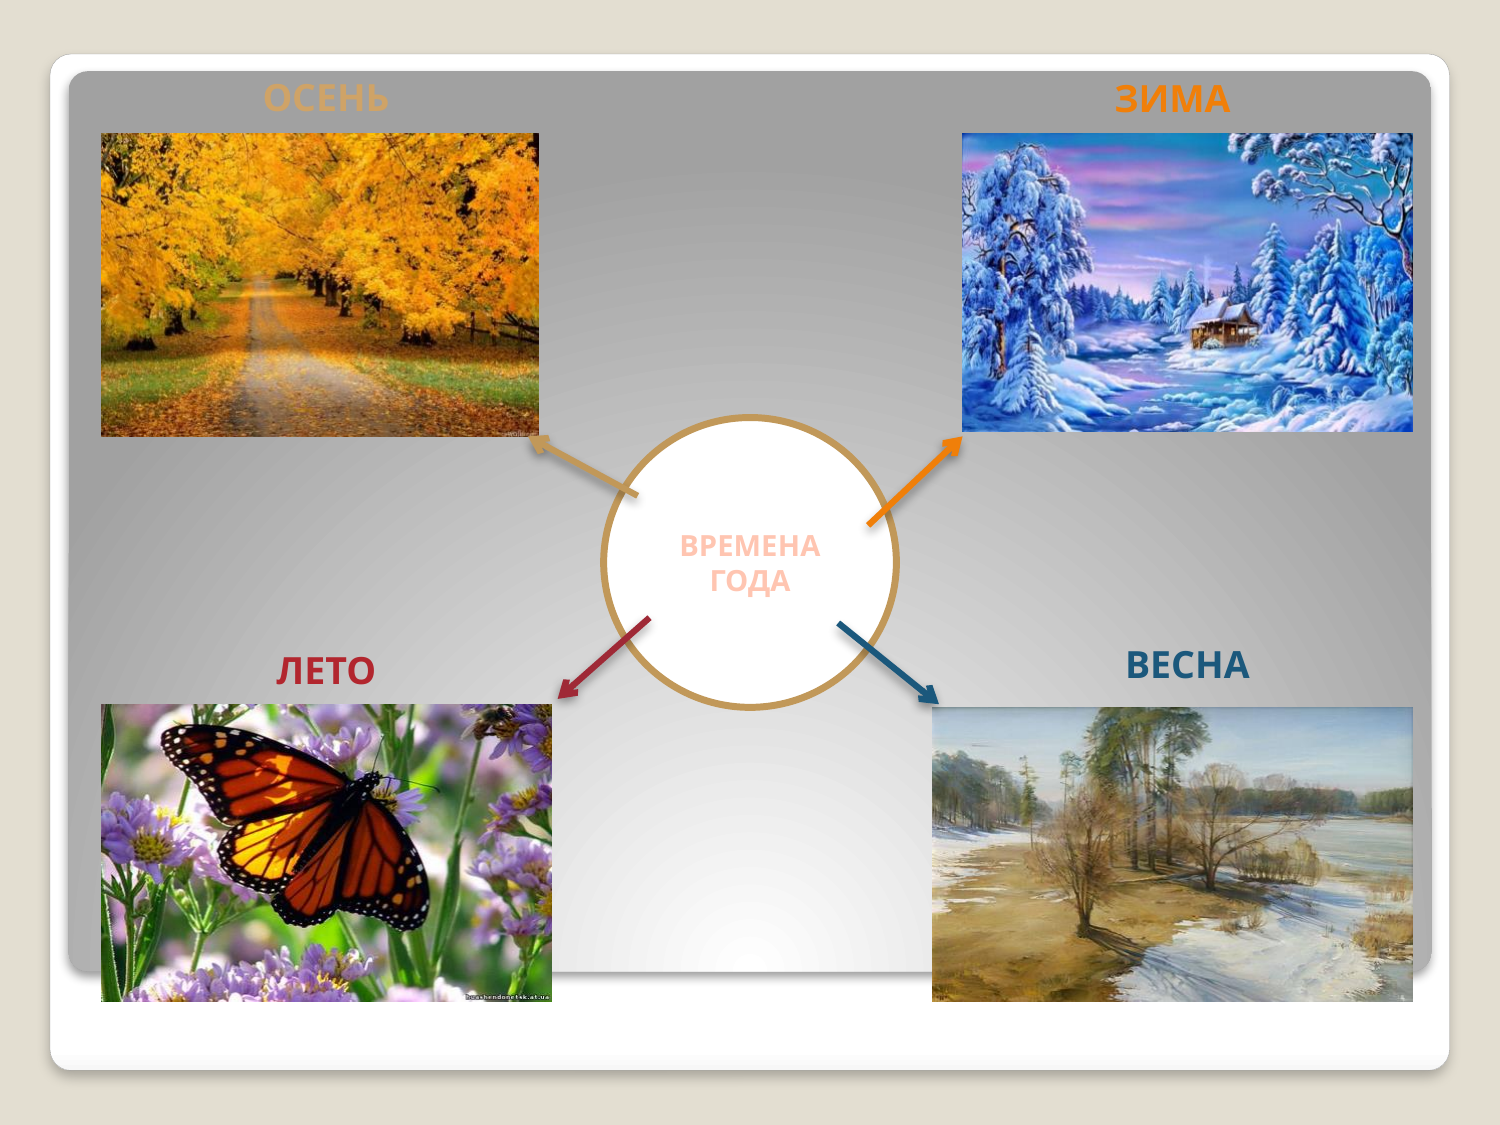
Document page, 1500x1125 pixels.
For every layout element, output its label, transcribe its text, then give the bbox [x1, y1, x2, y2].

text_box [527, 436, 638, 497]
text_box ВЕСНА [1110, 633, 1265, 693]
picture [962, 133, 1413, 432]
text_box ОСЕНЬ [247, 66, 405, 127]
picture [101, 133, 539, 437]
picture [101, 703, 552, 1003]
text_box ВРЕМЕНА ГОДА [600, 414, 900, 711]
text_box ЗИМА [1099, 67, 1246, 128]
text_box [867, 436, 963, 526]
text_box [557, 617, 650, 700]
text_box ЛЕТО [261, 639, 391, 700]
picture [932, 707, 1413, 1003]
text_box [837, 622, 940, 705]
